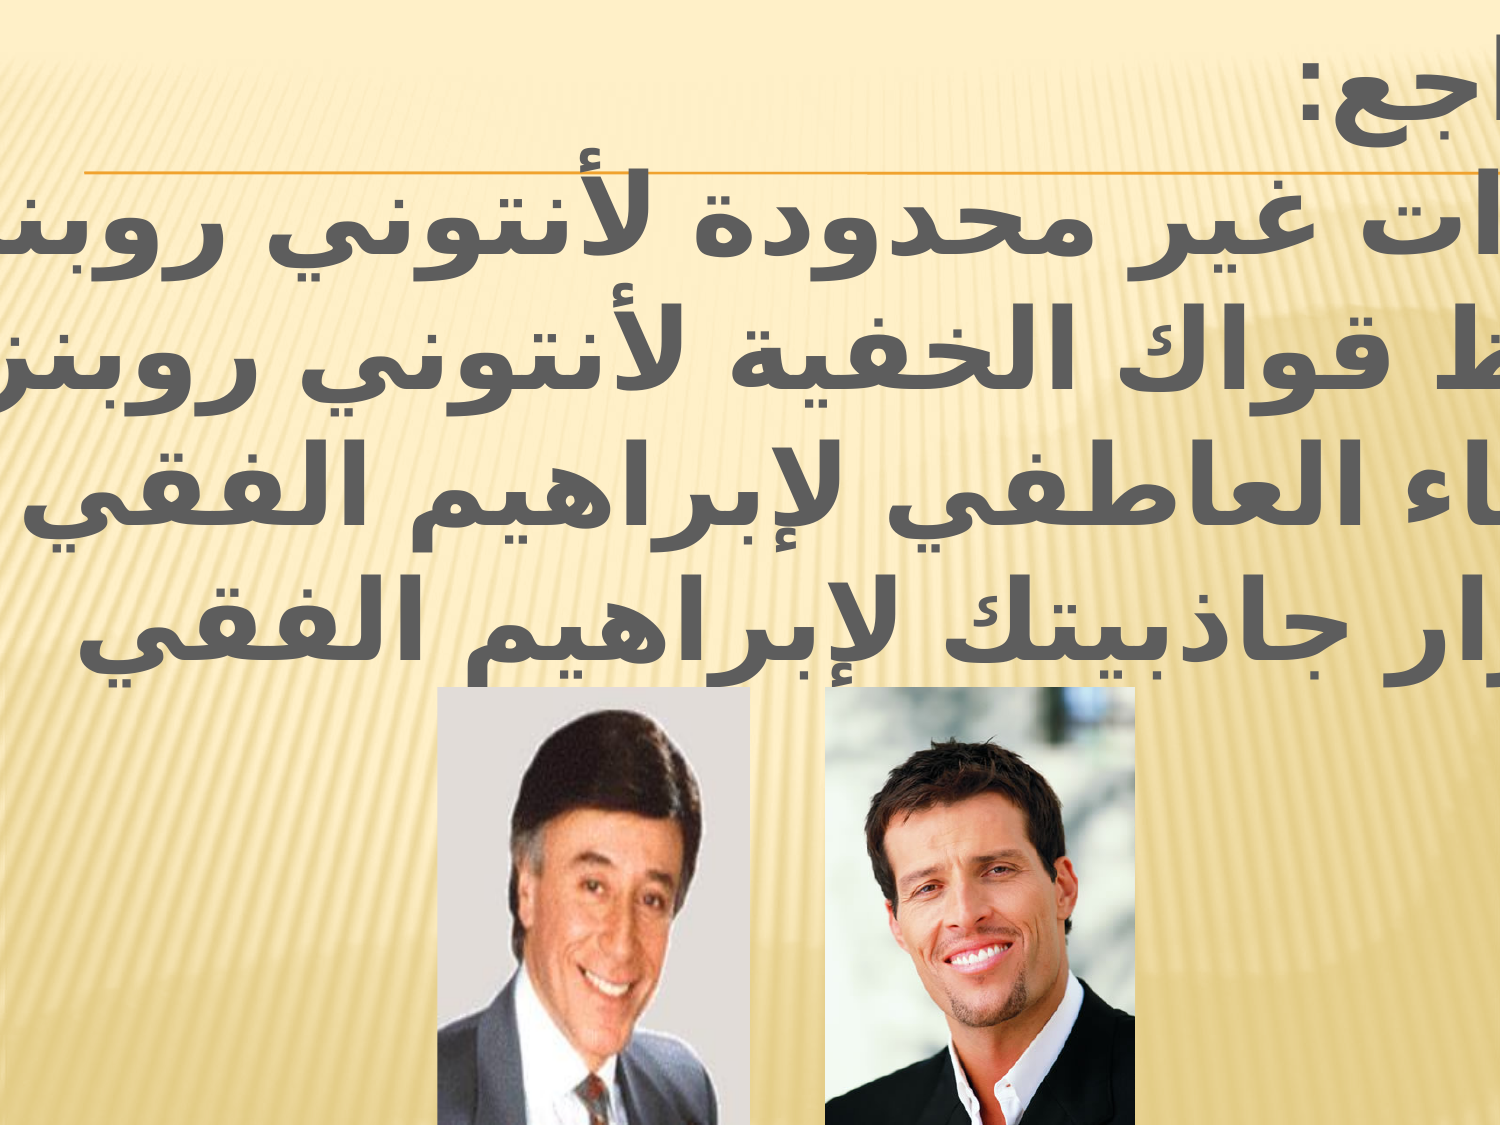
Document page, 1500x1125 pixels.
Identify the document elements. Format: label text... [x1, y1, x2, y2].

picture [824, 687, 1136, 1125]
text_box المراجع: قدرات غير محدودة لأنتوني روبنز أيقظ قواك الخفية لأنتوني روبنز الذكاء العاطفي لإبراهيم الفقي أسرار جاذبيتك لإبراهيم الفقي [0, 0, 1500, 825]
picture [437, 687, 751, 1125]
